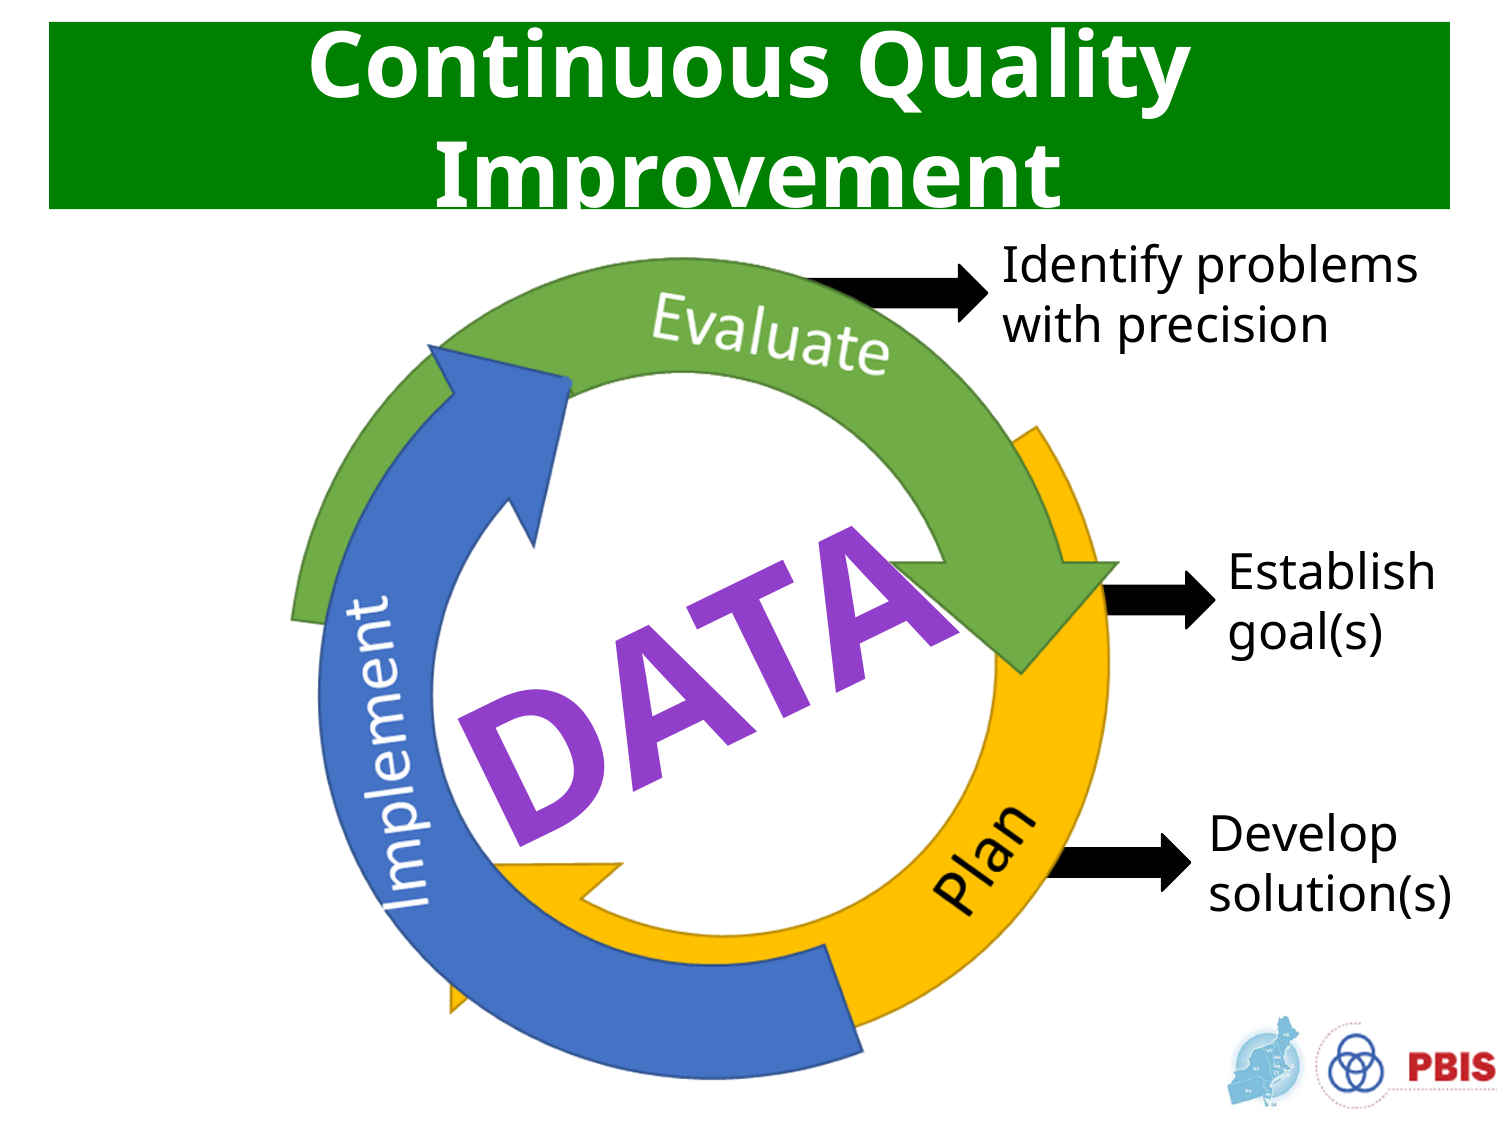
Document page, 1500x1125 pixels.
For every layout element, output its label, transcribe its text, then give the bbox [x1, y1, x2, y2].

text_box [1126, 794, 1494, 931]
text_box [1126, 531, 1500, 669]
picture [1209, 1004, 1497, 1119]
title Continuous Quality Improvement [48, 21, 1451, 210]
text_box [734, 224, 1451, 362]
picture [274, 249, 1122, 1097]
